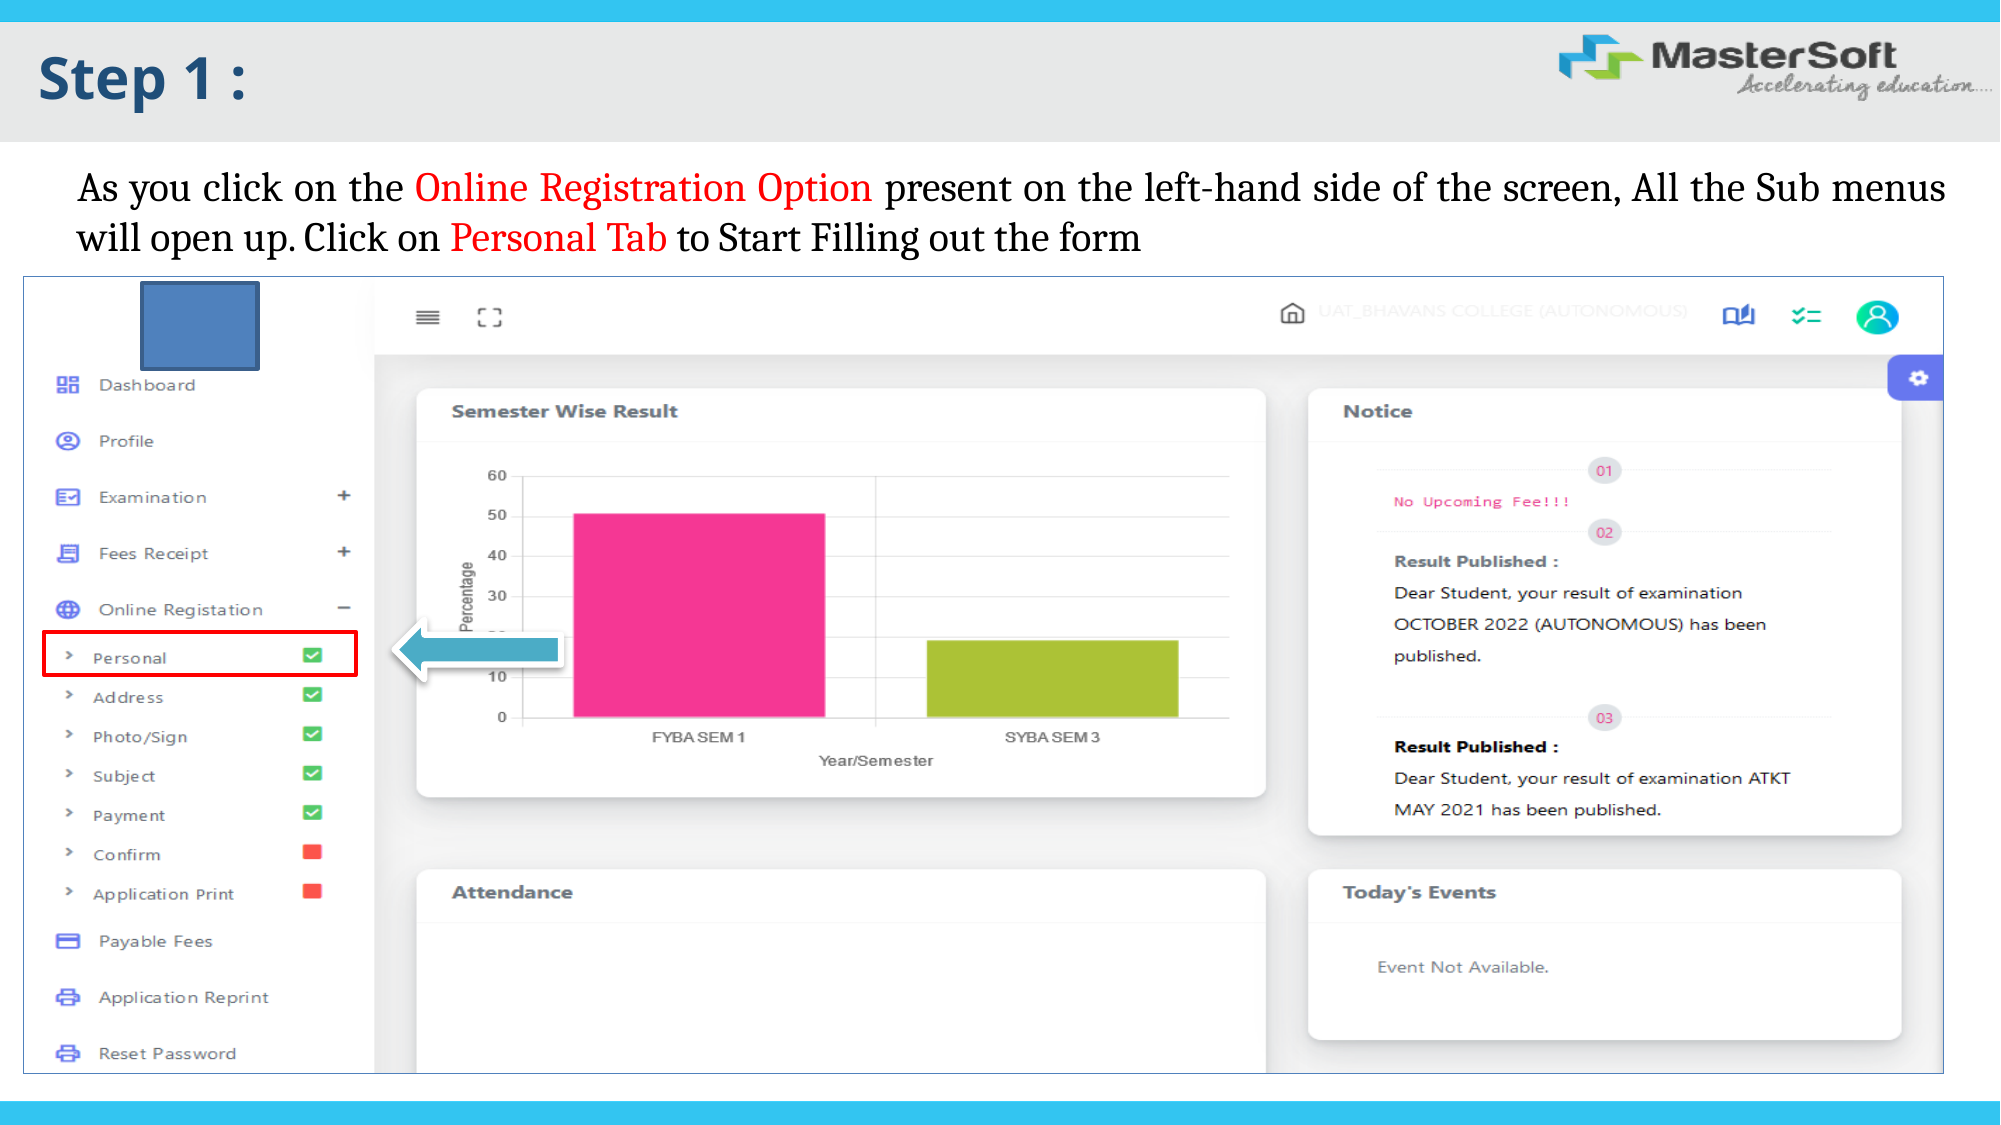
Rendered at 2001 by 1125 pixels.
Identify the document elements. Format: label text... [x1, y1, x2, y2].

picture [0, 0, 2000, 1125]
title Step 1 : [23, 27, 1551, 126]
text_box As you click on the Online Registration Option present on the left-hand side of the screen, All the Sub menus will open up. Click on Personal Tab to Start Filling out the form [43, 152, 1962, 295]
